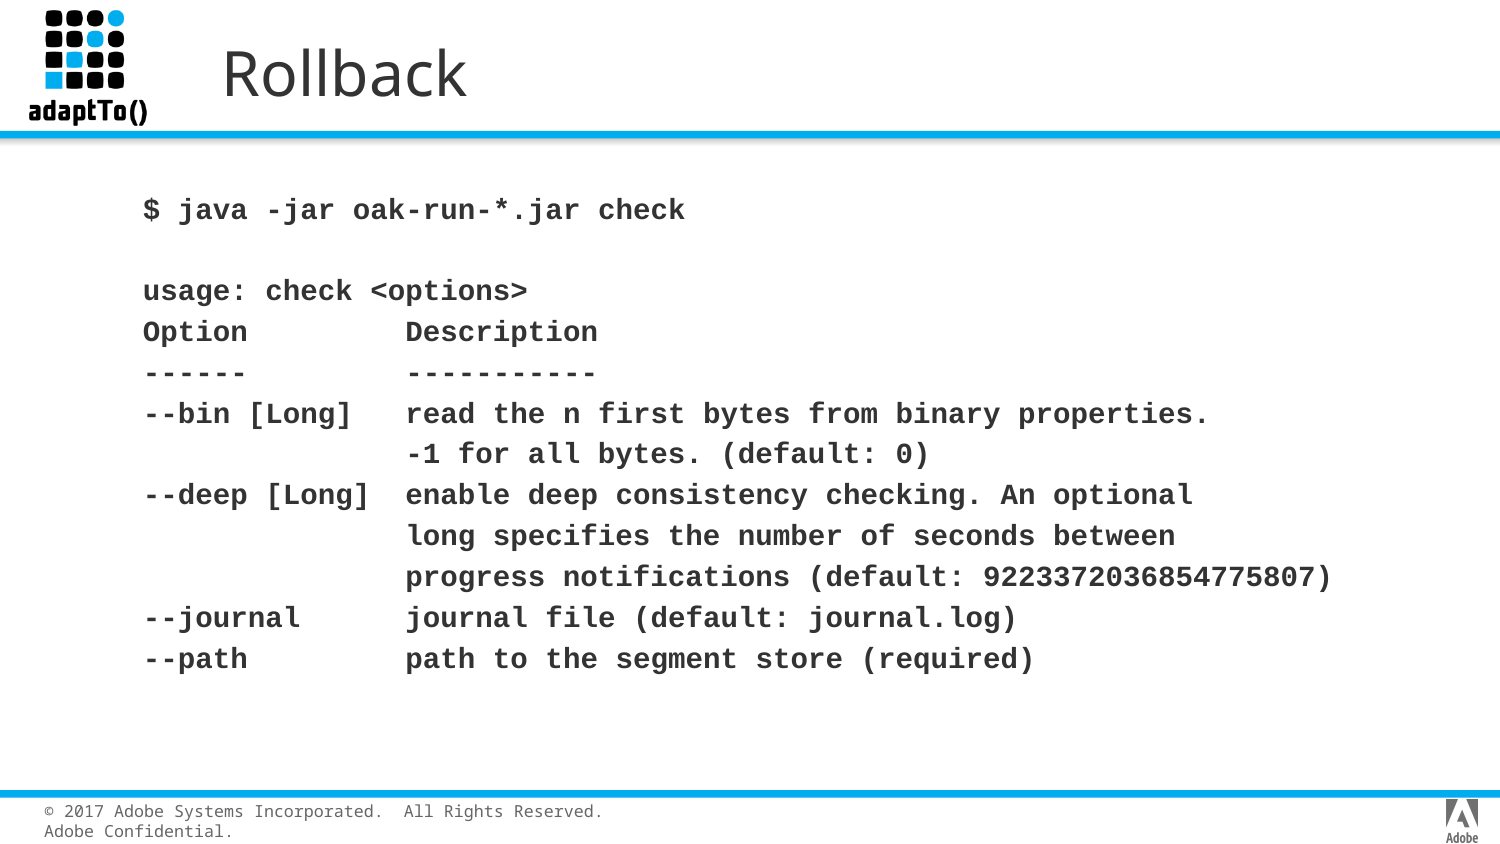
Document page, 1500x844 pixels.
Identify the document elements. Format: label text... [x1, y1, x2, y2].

title Rollback [206, 14, 1447, 130]
text_box © 2017 Adobe Systems Incorporated. All Rights Reserved. Adobe Confidential. [29, 793, 658, 824]
picture [1446, 799, 1478, 843]
list $ java -jar oak-run-*.jar check usage: check <options> Option Description ------ ----------- --bin [Long] read the n first bytes from binary properties. -1 for all bytes. (default: 0) --deep [Long] enable deep consistency checking. An optional long specifies the number of seconds between progress notifications (default: 9223372036854775807) --journal journal file (default: journal.log) --path path to the segment store (required) [53, 182, 1447, 765]
picture [27, 6, 148, 127]
